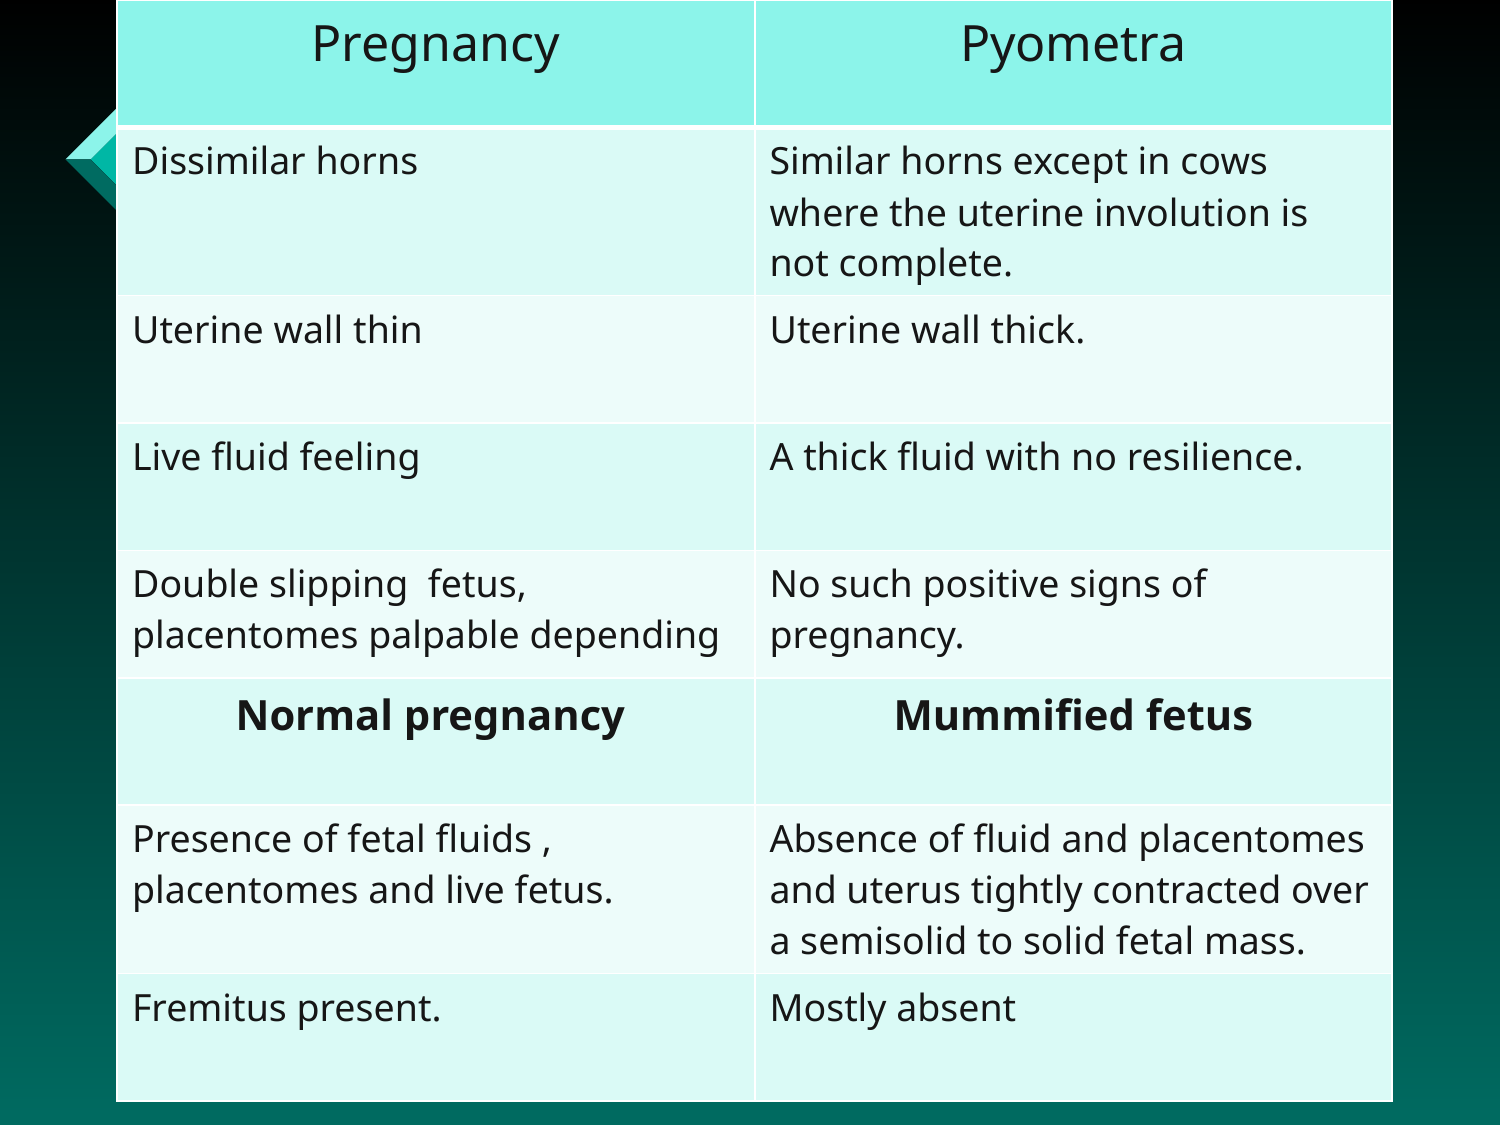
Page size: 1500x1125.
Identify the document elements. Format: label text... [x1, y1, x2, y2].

table_cell A thick fluid with no resilience. [756, 424, 1391, 550]
table_cell Live fluid feeling [118, 424, 754, 550]
table_cell Normal pregnancy [118, 679, 754, 804]
table_cell Presence of fetal fluids , placentomes and live fetus. [118, 806, 754, 973]
table_cell Fremitus present. [118, 974, 754, 1100]
table_header Pregnancy [118, 1, 754, 125]
table_cell Mostly absent [756, 974, 1391, 1100]
table_cell Uterine wall thick. [756, 296, 1391, 422]
table_cell Absence of fluid and placentomes and uterus tightly contracted over a semisolid to solid fetal mass. [756, 806, 1391, 973]
table_cell Mummified fetus [756, 679, 1391, 804]
table_cell Dissimilar horns [118, 130, 754, 295]
table_cell Double slipping fetus, placentomes palpable depending [118, 551, 754, 677]
table_cell No such positive signs of pregnancy. [756, 551, 1391, 677]
table_cell Similar horns except in cows where the uterine involution is not complete. [756, 130, 1391, 295]
table_cell Uterine wall thin [118, 296, 754, 422]
table_header Pyometra [756, 1, 1391, 125]
